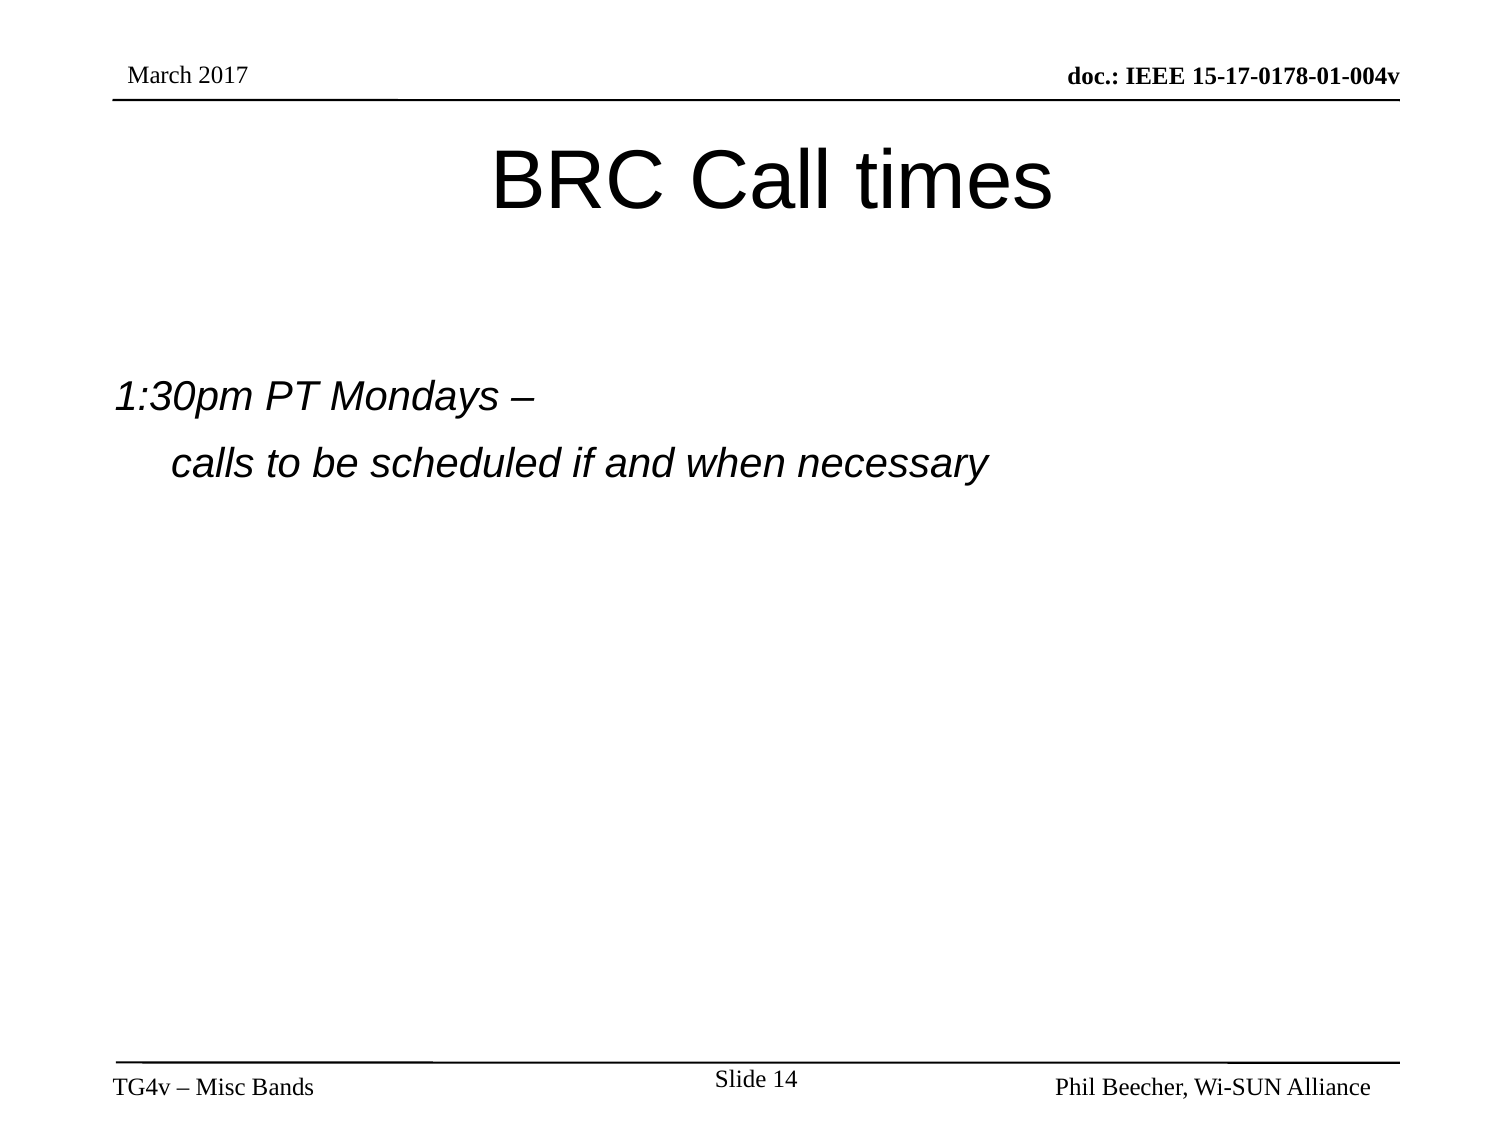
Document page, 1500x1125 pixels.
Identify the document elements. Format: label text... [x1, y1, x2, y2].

text_box Slide 14 [675, 1062, 838, 1093]
title BRC Call times [135, 113, 1410, 238]
text_box 1:30pm PT Mondays – calls to be scheduled if and when necessary [99, 361, 1374, 1024]
